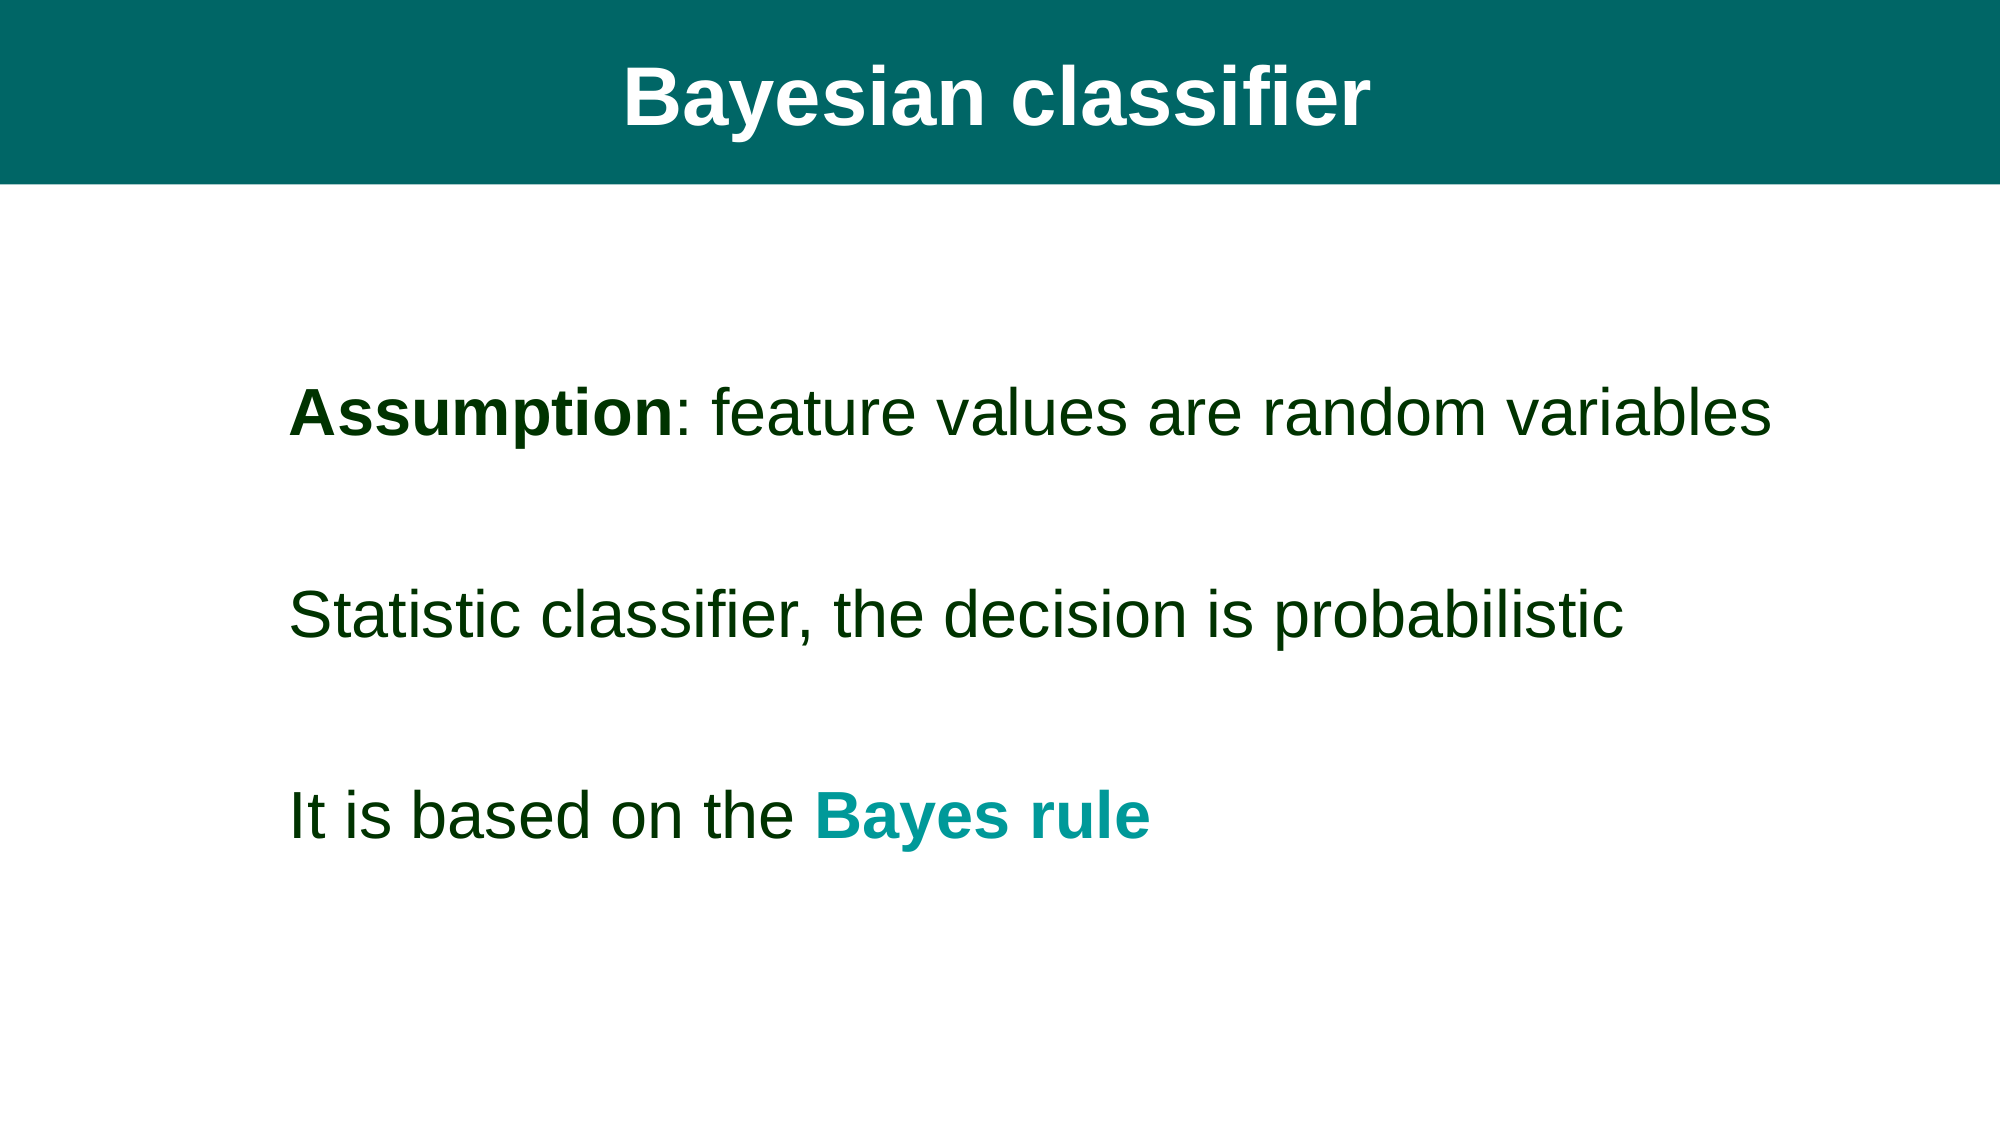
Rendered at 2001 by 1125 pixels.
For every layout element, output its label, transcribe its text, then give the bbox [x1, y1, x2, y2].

text_box Bayesian classifier [0, 0, 2000, 185]
text_box Assumption: feature values are random variables Statistic classifier, the decision is probabilistic It is based on the Bayes rule [274, 361, 1789, 860]
